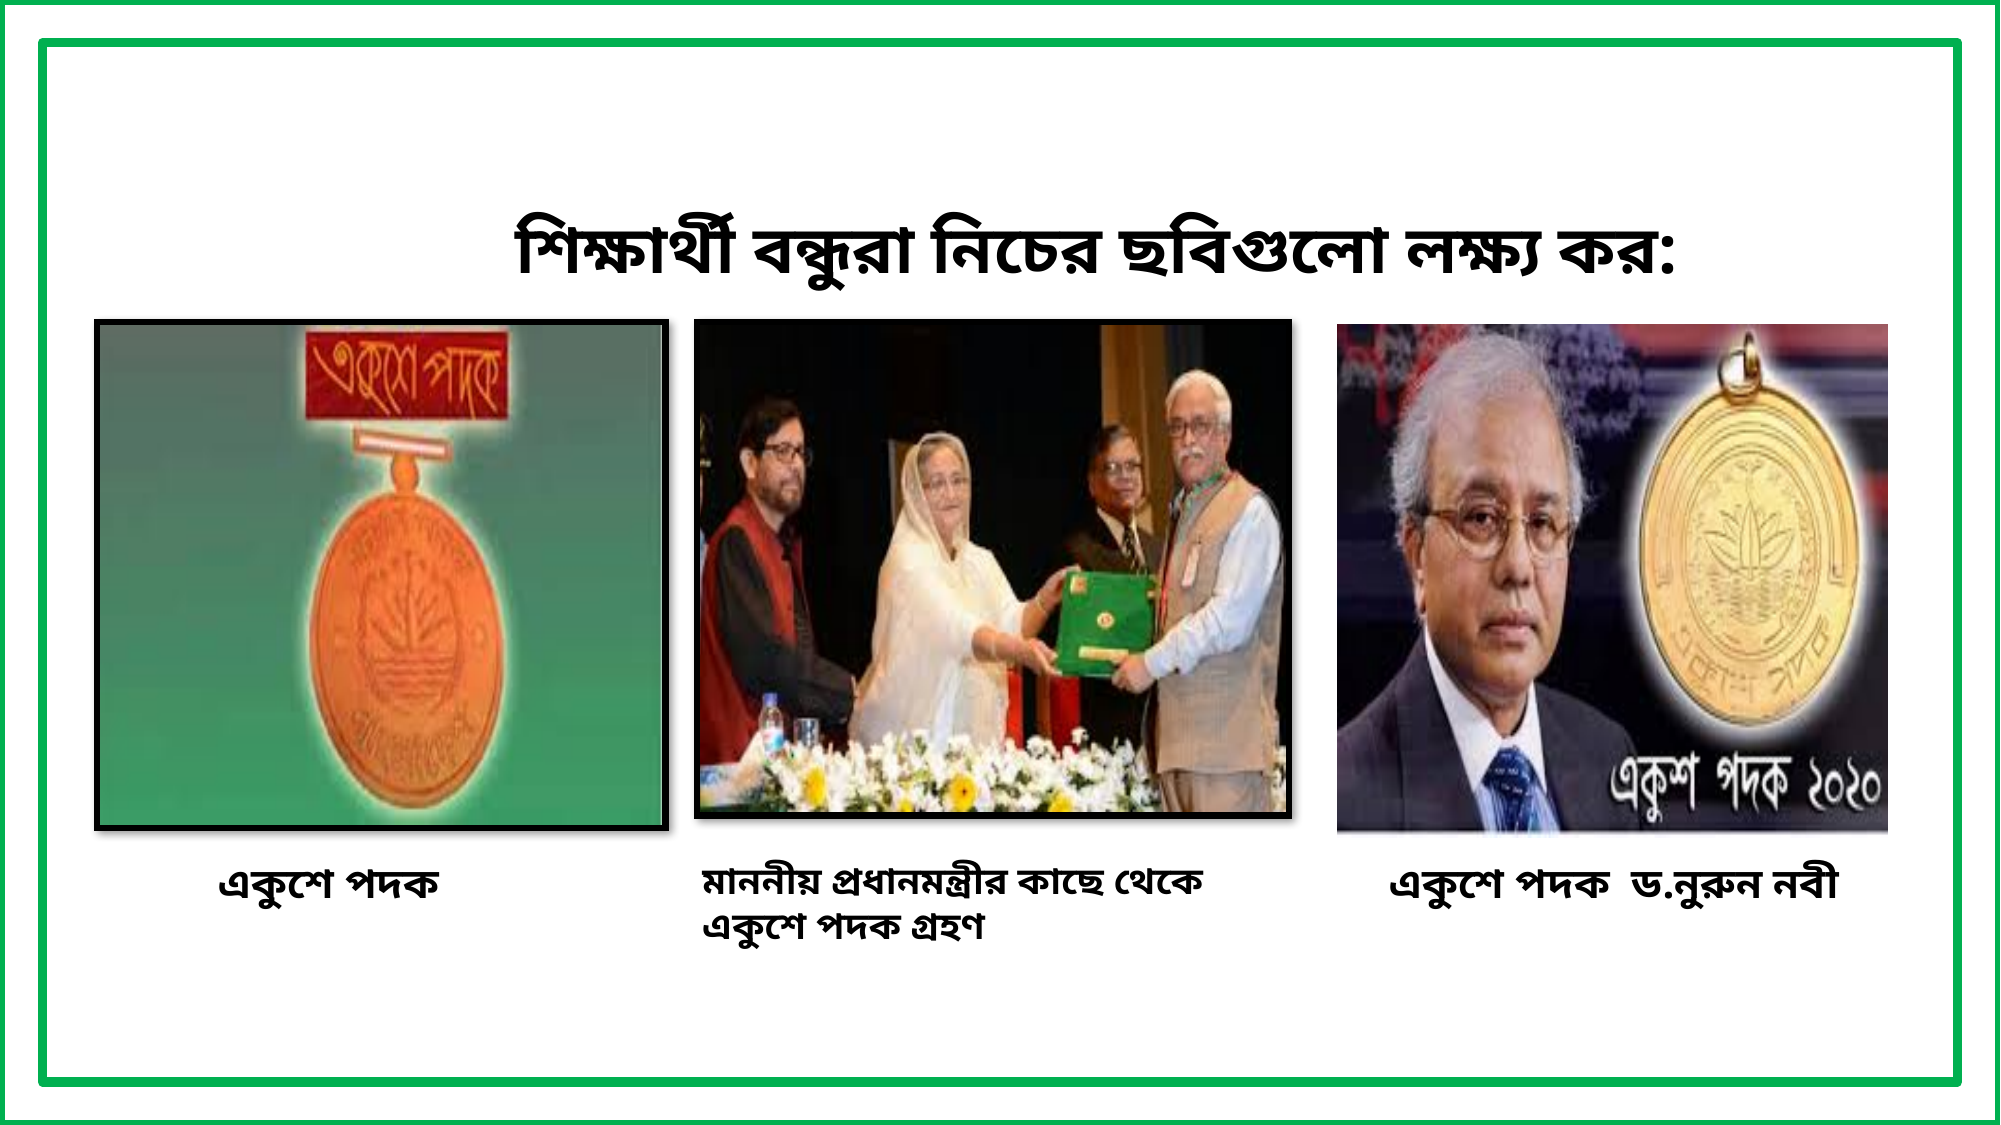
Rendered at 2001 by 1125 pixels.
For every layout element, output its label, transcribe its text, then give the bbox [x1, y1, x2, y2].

picture [699, 324, 1286, 813]
text_box একুশে পদক [193, 849, 465, 915]
text_box শিক্ষার্থী বন্ধুরা নিচের ছবিগুলো লক্ষ্য কর: [500, 199, 1692, 295]
text_box [0, 0, 2000, 1125]
picture [99, 324, 663, 826]
text_box মাননীয় প্রধানমন্ত্রীর কাছে থেকে একুশে পদক গ্রহণ [687, 849, 1300, 955]
picture [1337, 324, 1888, 838]
text_box একুশে পদক ড.নুরুন নবী [1374, 849, 1854, 915]
